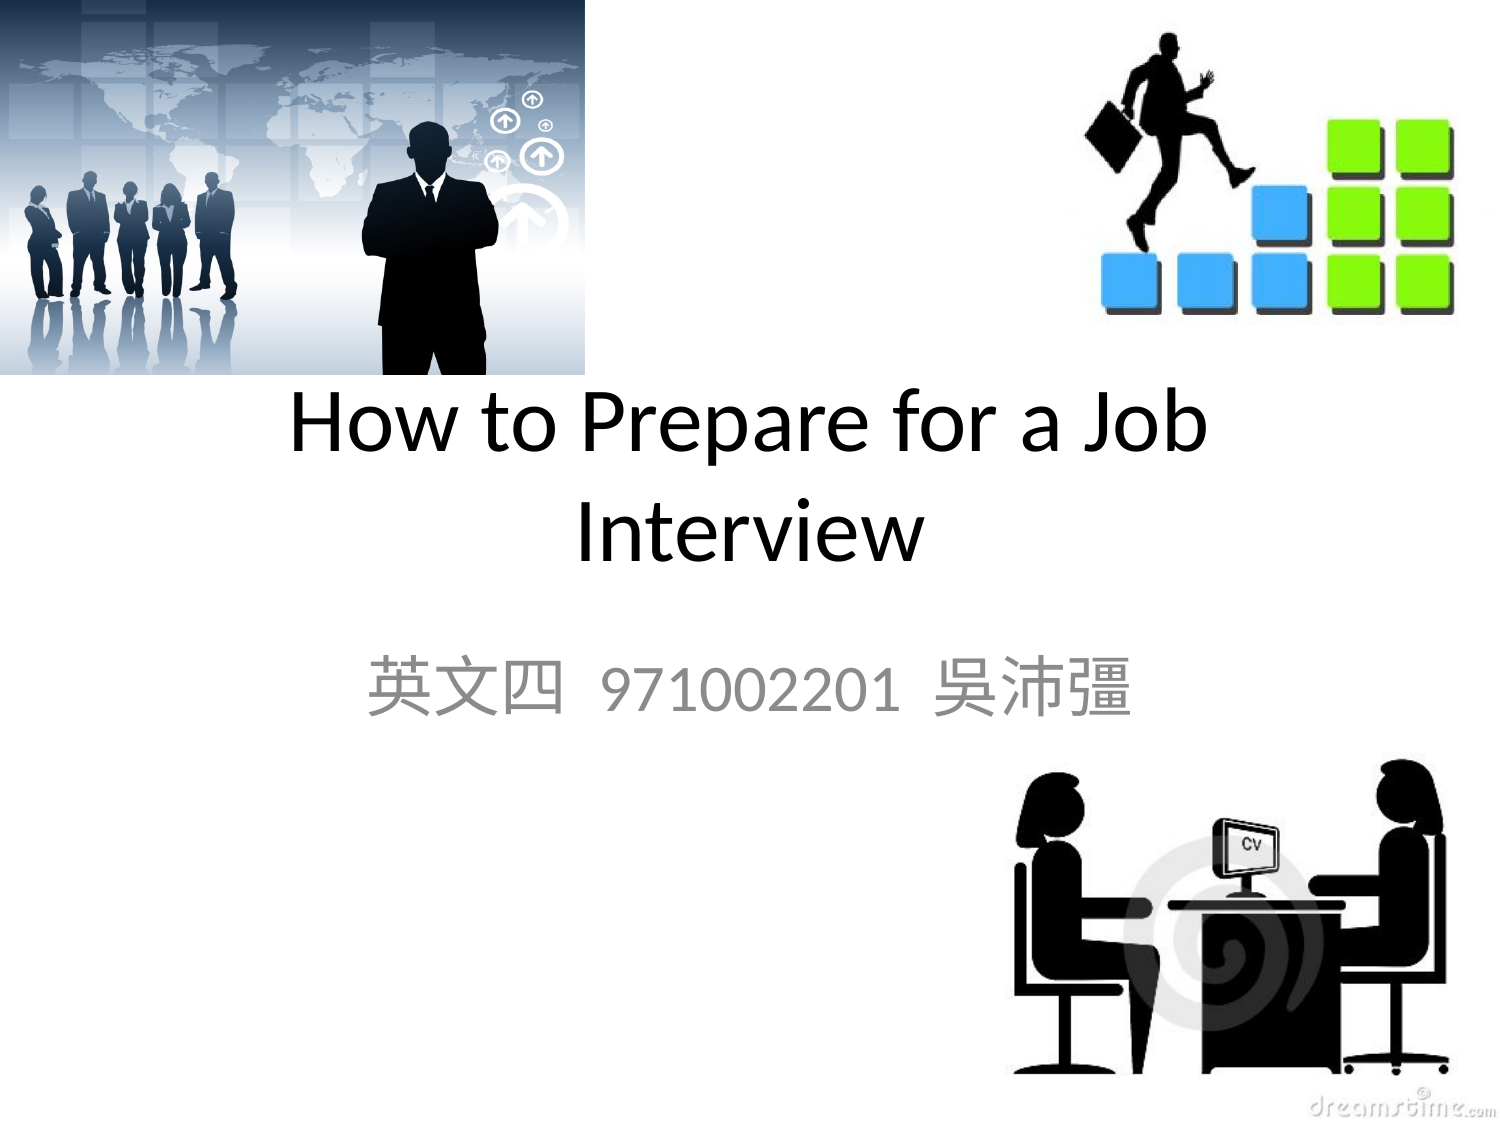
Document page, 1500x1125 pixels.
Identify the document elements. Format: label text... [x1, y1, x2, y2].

subtitle 英文四 971002201 吳沛彊 [225, 637, 1275, 925]
picture [0, 0, 585, 375]
title How to Prepare for a Job Interview [112, 349, 1388, 591]
picture [962, 719, 1500, 1124]
picture [1063, 0, 1499, 325]
